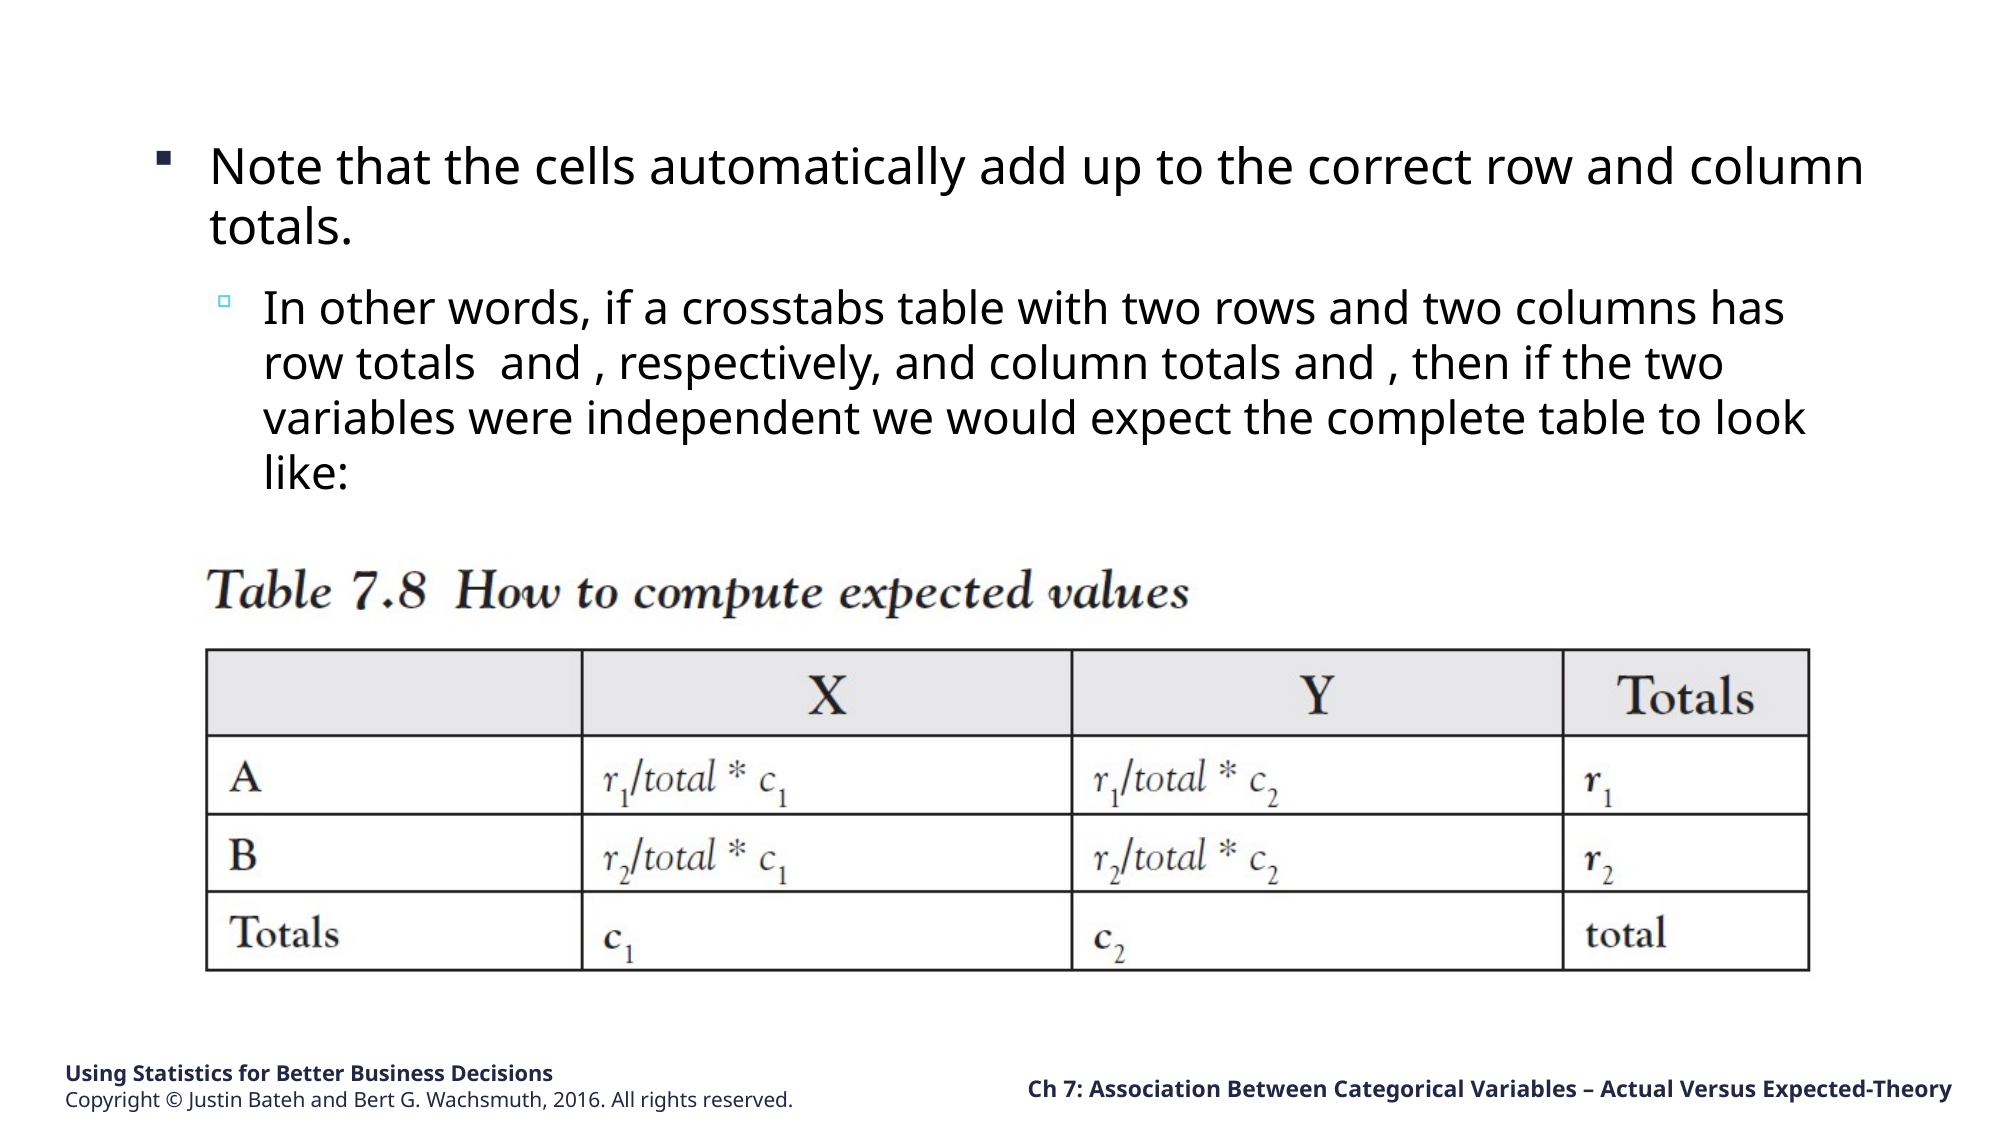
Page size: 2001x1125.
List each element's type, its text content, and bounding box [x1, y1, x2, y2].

picture [193, 557, 1819, 980]
text_box Ch 7: Association Between Categorical Variables – Actual Versus Expected-Theory [857, 1067, 1968, 1110]
